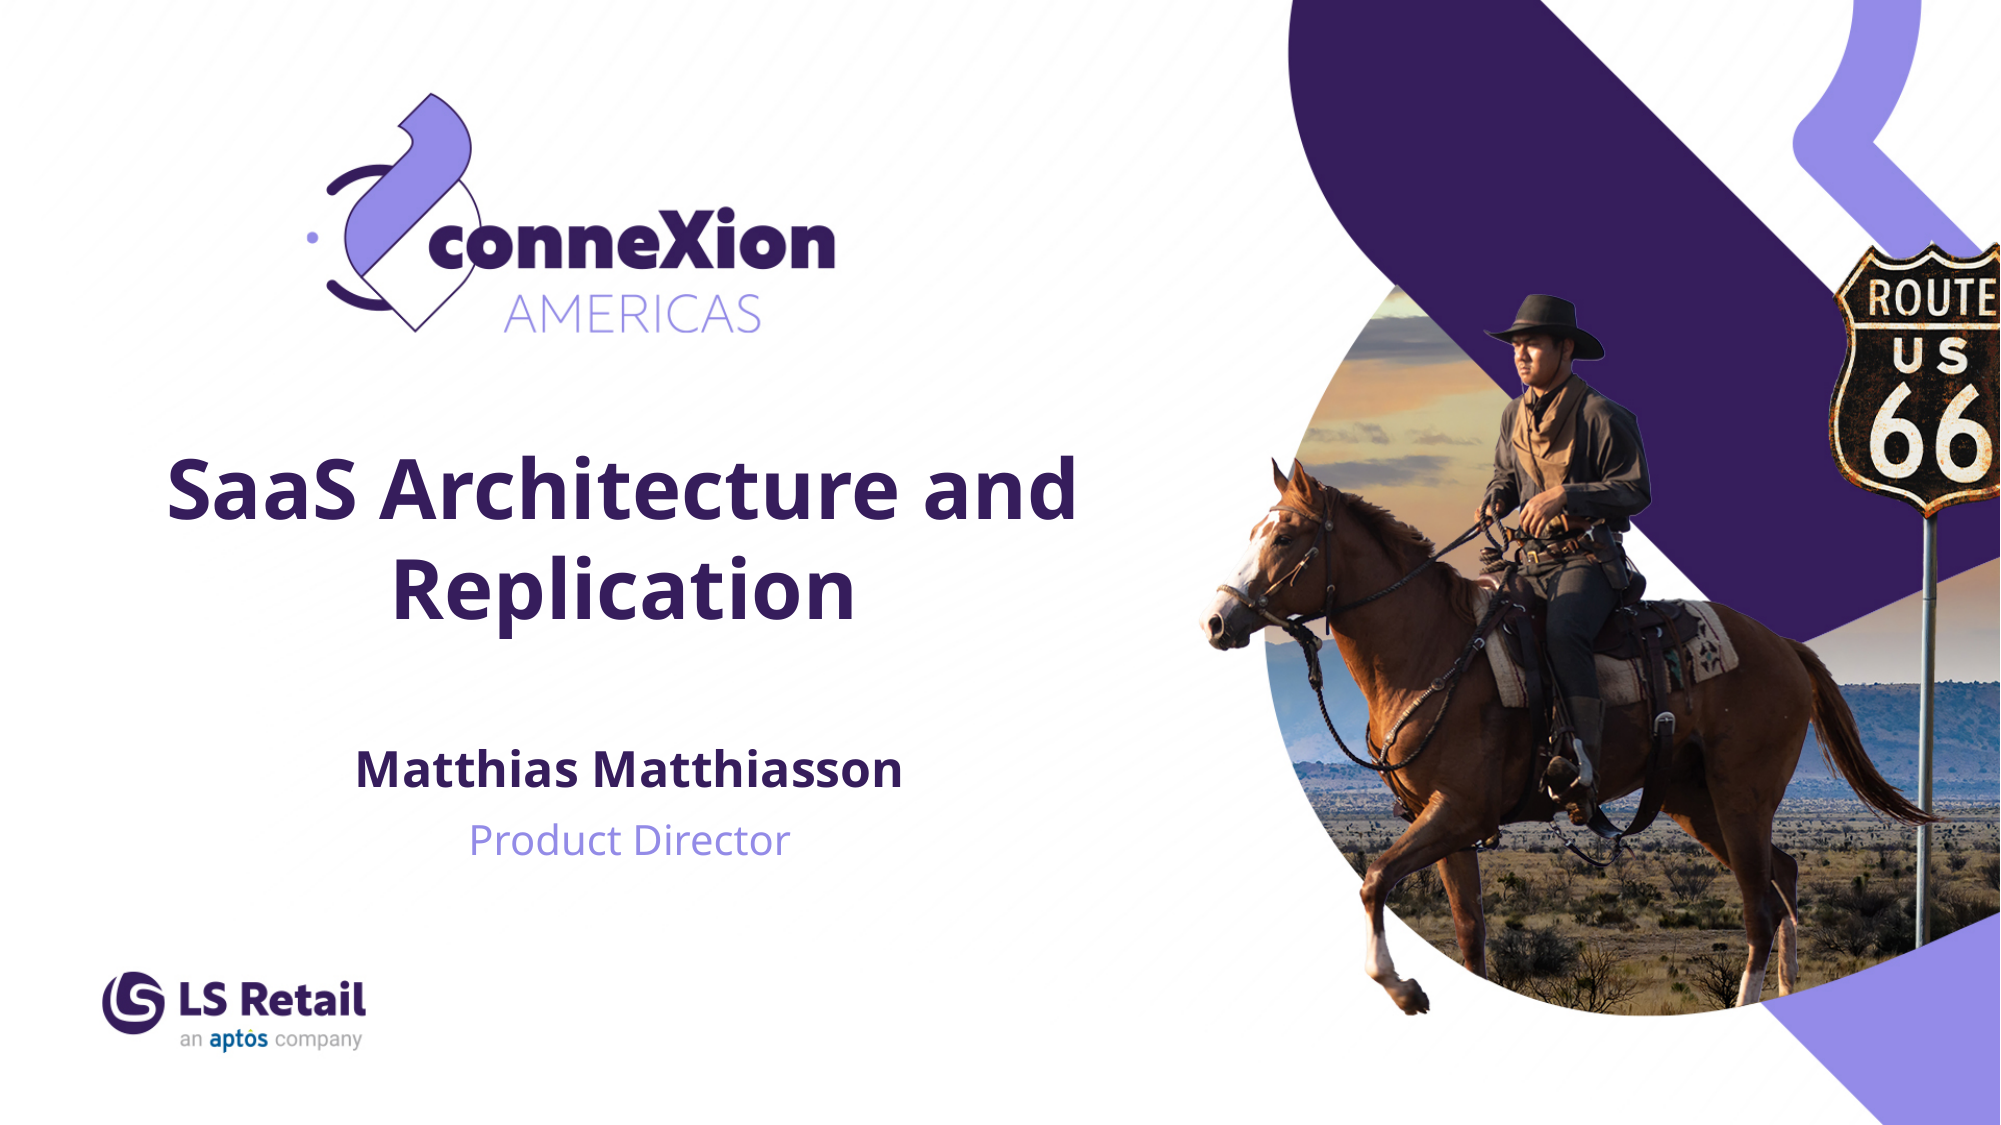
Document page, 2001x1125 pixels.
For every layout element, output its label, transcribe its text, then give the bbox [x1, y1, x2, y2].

text_box SaaS Architecture and Replication [121, 428, 1127, 744]
text_box Matthias Matthiasson [259, 730, 1000, 805]
text_box Product Director [259, 805, 1000, 871]
picture [0, 0, 2000, 1125]
